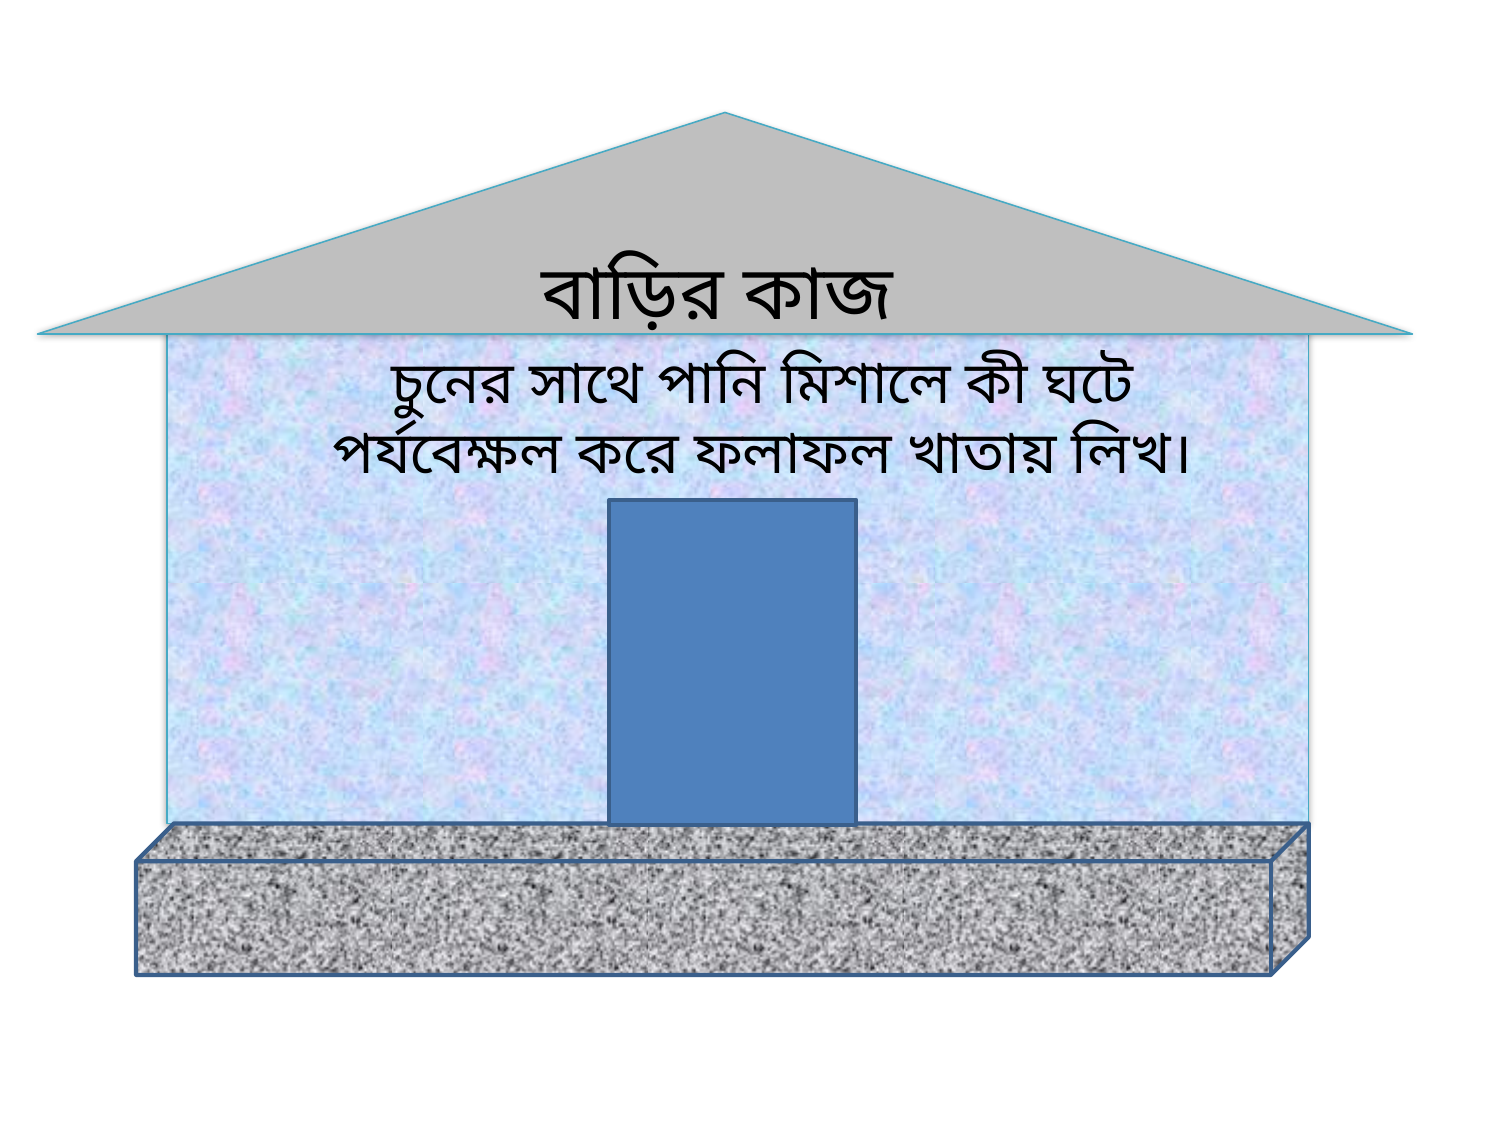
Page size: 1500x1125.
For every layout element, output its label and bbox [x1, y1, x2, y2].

text_box [37, 112, 1413, 976]
